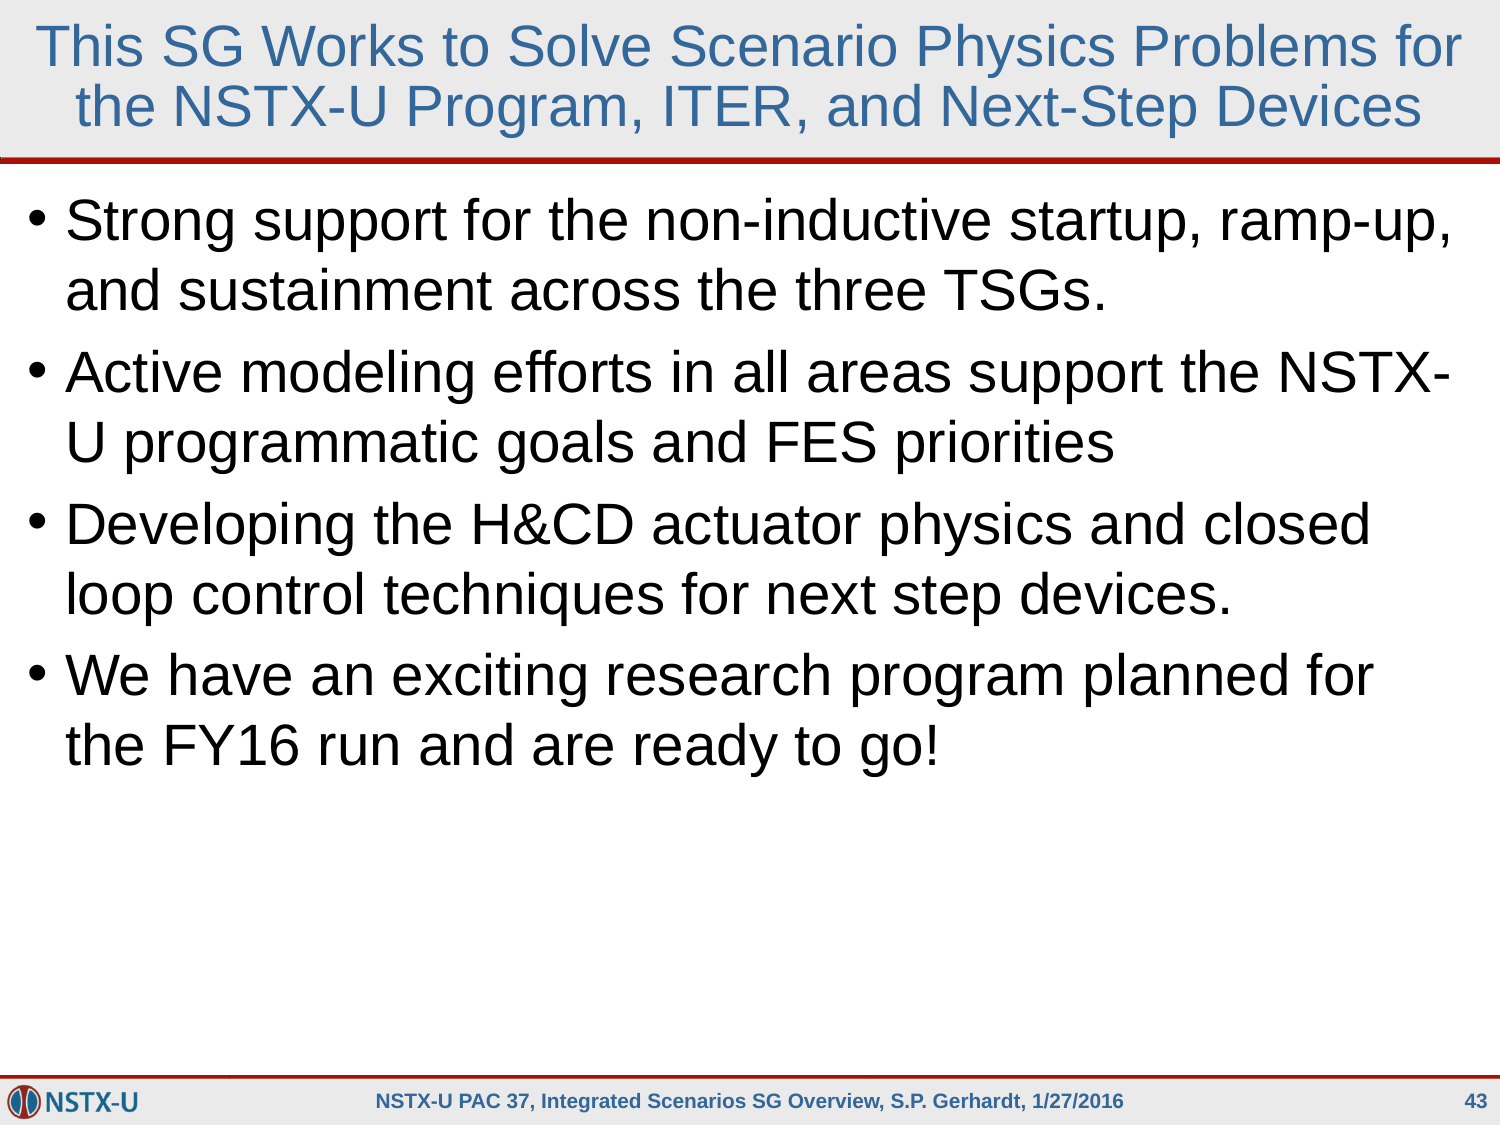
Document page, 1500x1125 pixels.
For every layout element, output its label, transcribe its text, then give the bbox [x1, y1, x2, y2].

list Strong support for the non-inductive startup, ramp-up, and sustainment across the three TSGs. Active modeling efforts in all areas support the NSTX-U programmatic goals and FES priorities Developing the H&CD actuator physics and closed loop control techniques for next step devices. We have an exciting research program planned for the FY16 run and are ready to go! [12, 174, 1488, 1063]
title This SG Works to Solve Scenario Physics Problems for the NSTX-U Program, ITER, and Next-Step Devices [0, 0, 1500, 158]
picture [0, 158, 1500, 164]
picture [0, 1075, 1500, 1125]
